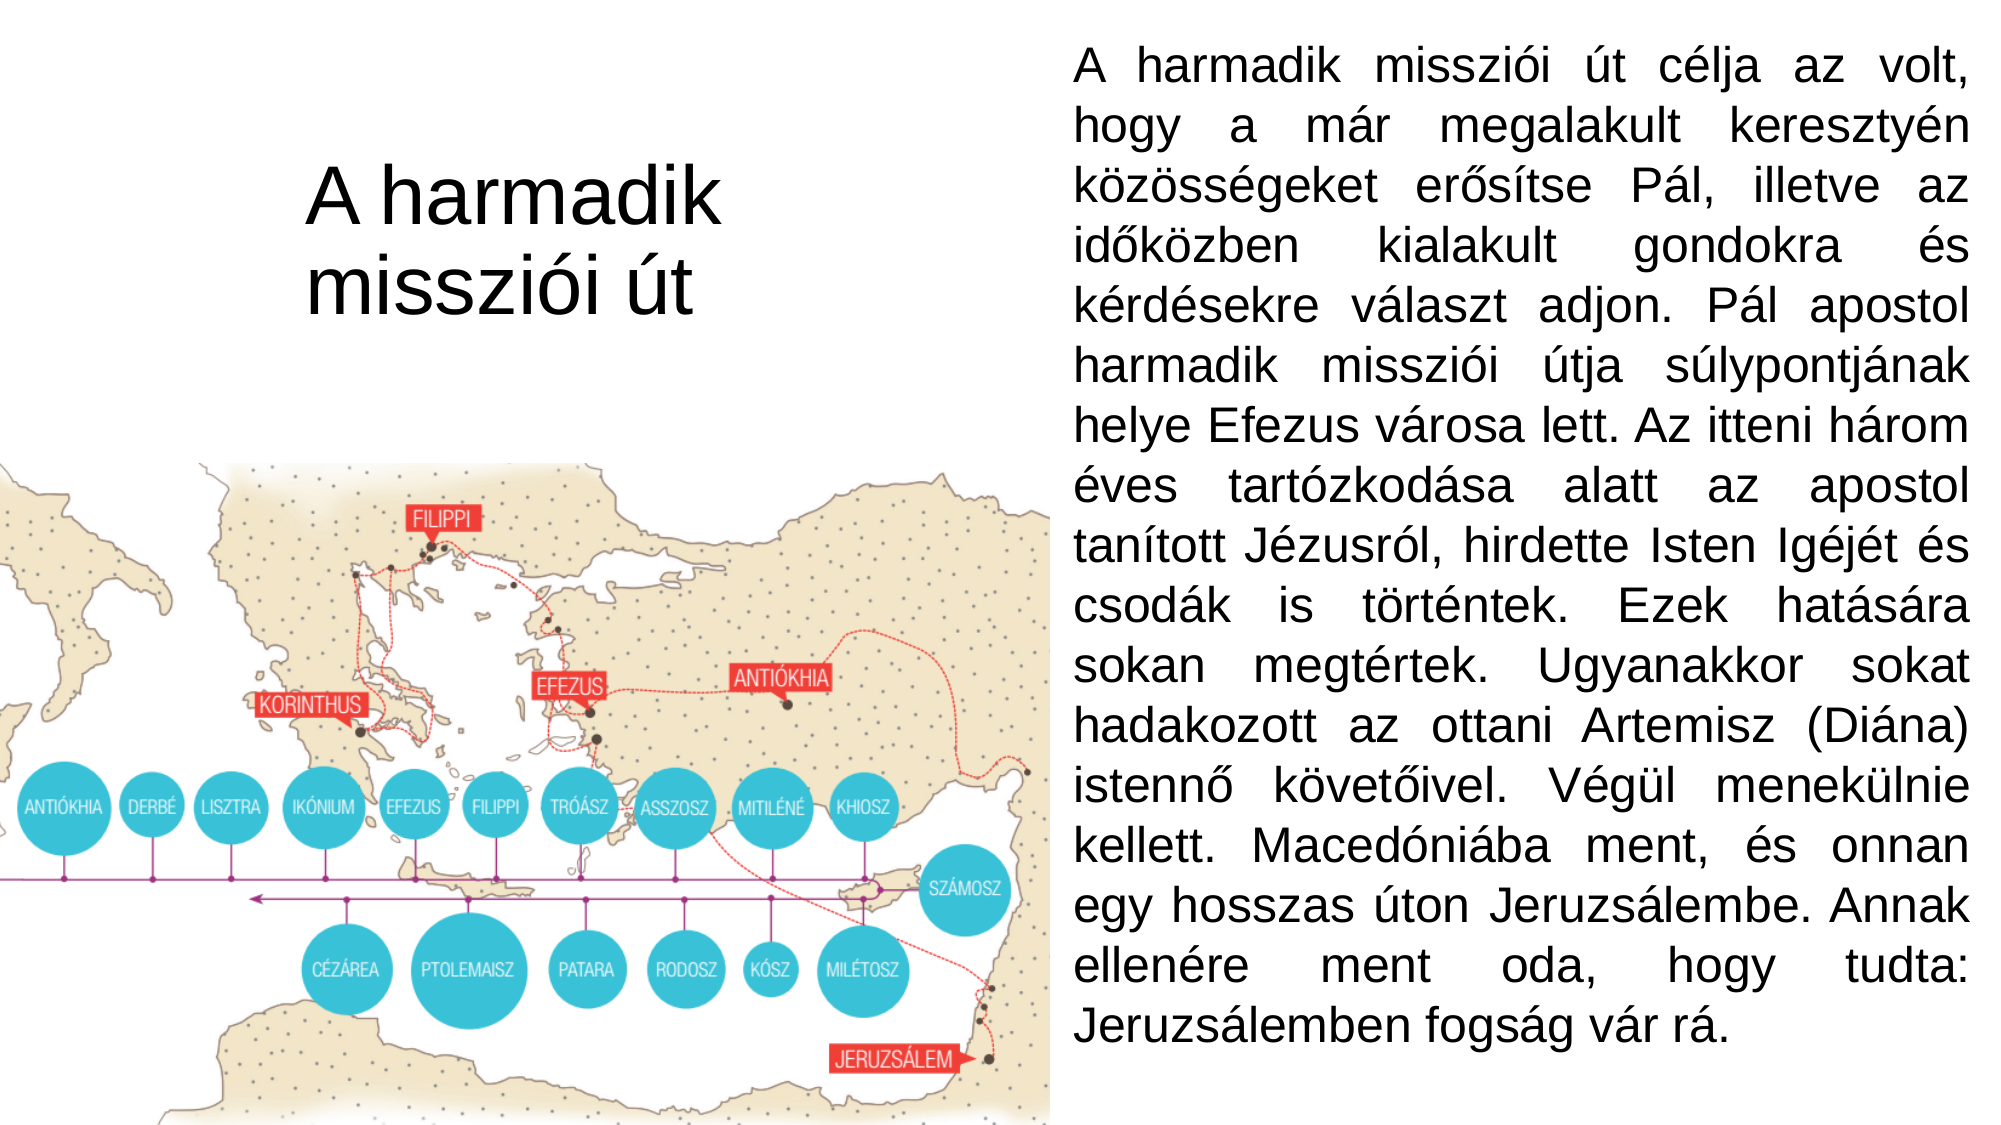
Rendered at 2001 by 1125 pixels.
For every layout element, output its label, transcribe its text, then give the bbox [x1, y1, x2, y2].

title A harmadik missziói út [290, 106, 972, 380]
picture [0, 463, 1050, 1125]
text_box A harmadik missziói út célja az volt, hogy a már megalakult keresztyén közösségeket erősítse Pál, illetve az időközben kialakult gondokra és kérdésekre választ adjon. Pál apostol harmadik missziói útja súlypontjának helye Efezus városa lett. Az itteni három éves tartózkodása alatt az apostol tanított Jézusról, hirdette Isten Igéjét és csodák is történtek. Ezek hatására sokan megtértek. Ugyanakkor sokat hadakozott az ottani Artemisz (Diána) istennő követőivel. Végül menekülnie kellett. Macedóniába ment, és onnan egy hosszas úton Jeruzsálembe. Annak ellenére ment oda, hogy tudta: Jeruzsálemben fogság vár rá. [1058, 24, 1986, 1060]
